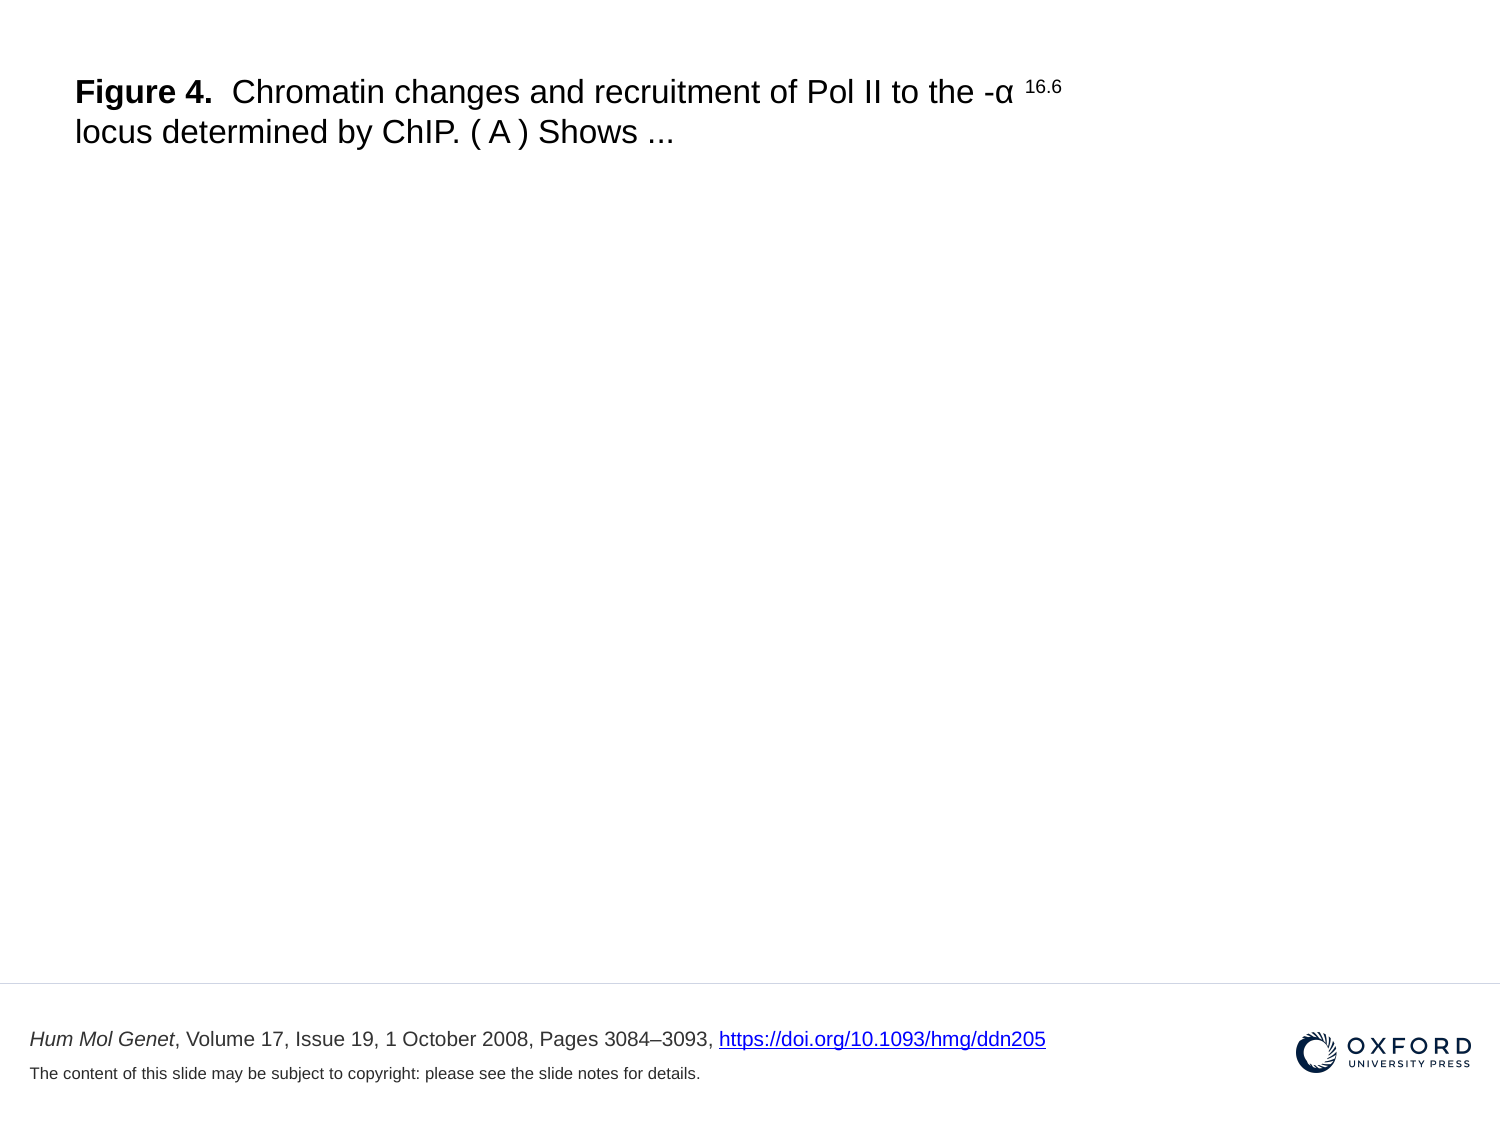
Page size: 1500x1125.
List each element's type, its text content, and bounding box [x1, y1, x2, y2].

footer Hum Mol Genet, Volume 17, Issue 19, 1 October 2008, Pages 3084–3093, https://doi.org/10.1093/hmg/ddn205 The content of this slide may be subject to copyright: please see the slide notes for details. [0, 983, 1260, 1125]
picture [1296, 1032, 1471, 1073]
title Figure 4. Chromatin changes and recruitment of Pol II to the -α 16.6 locus determined by ChIP. ( A ) Shows ... [75, 69, 1078, 171]
